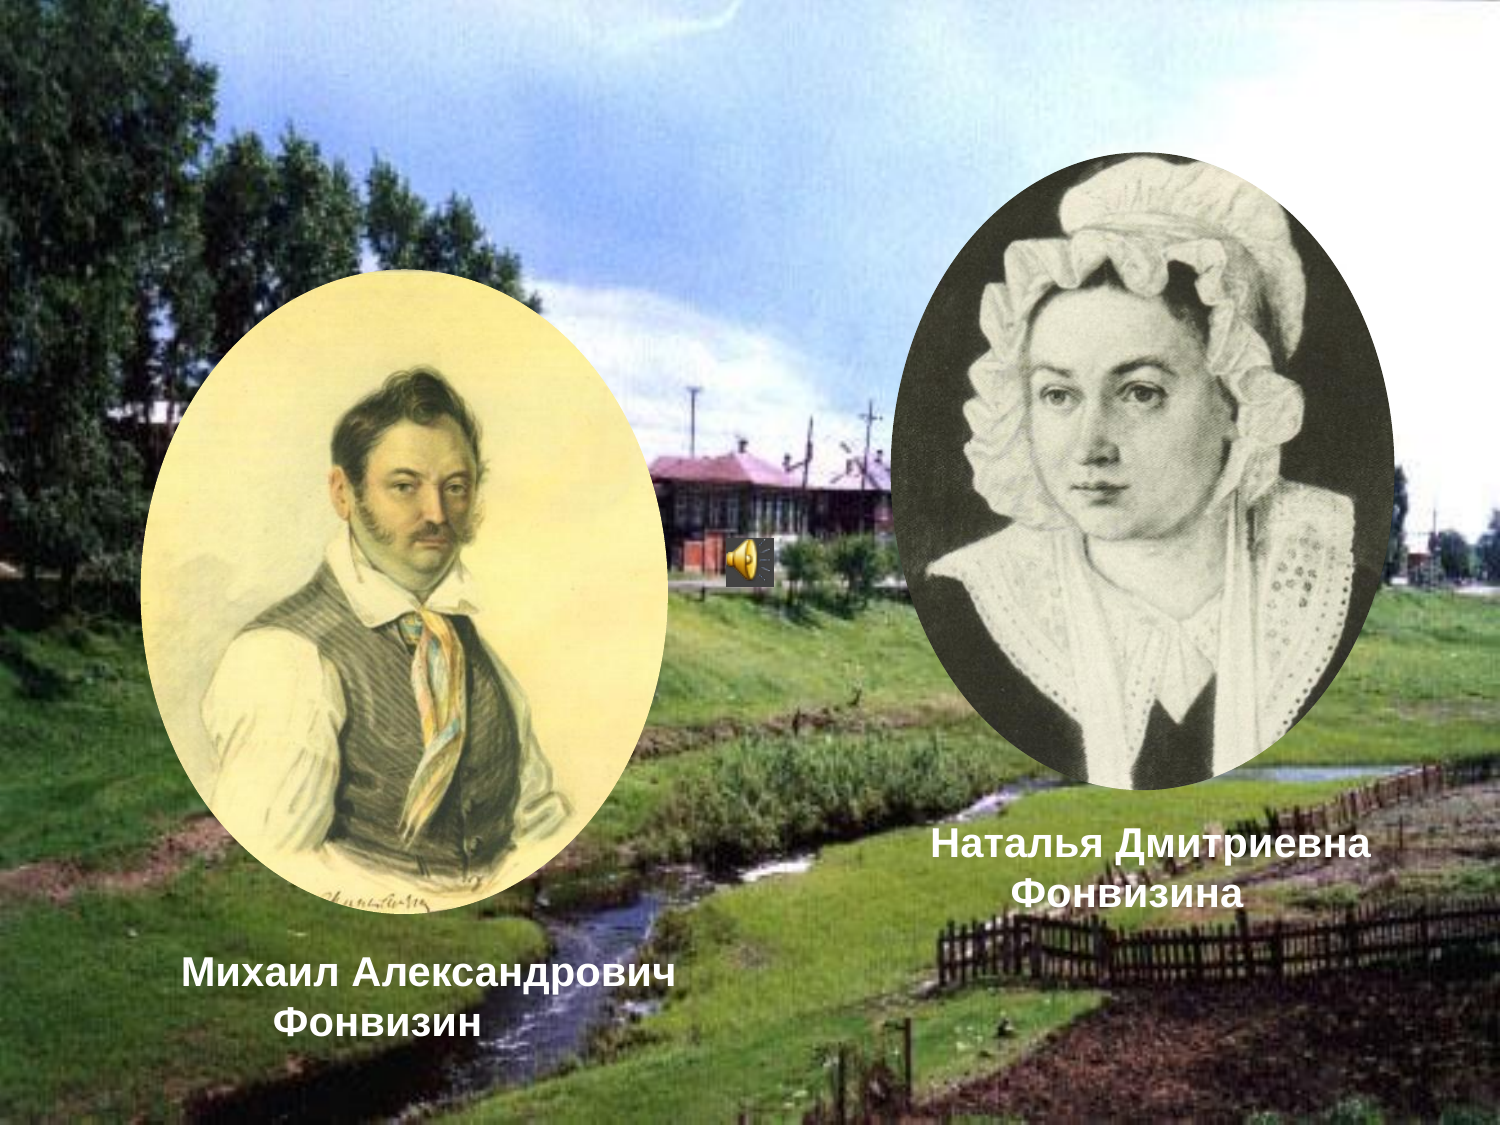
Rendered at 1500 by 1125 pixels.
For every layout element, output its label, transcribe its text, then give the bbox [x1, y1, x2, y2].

text_box Михаил Александрович Фонвизин [166, 937, 704, 1053]
text_box Наталья Дмитриевна Фонвизина [915, 808, 1398, 924]
picture [0, 0, 1500, 1125]
